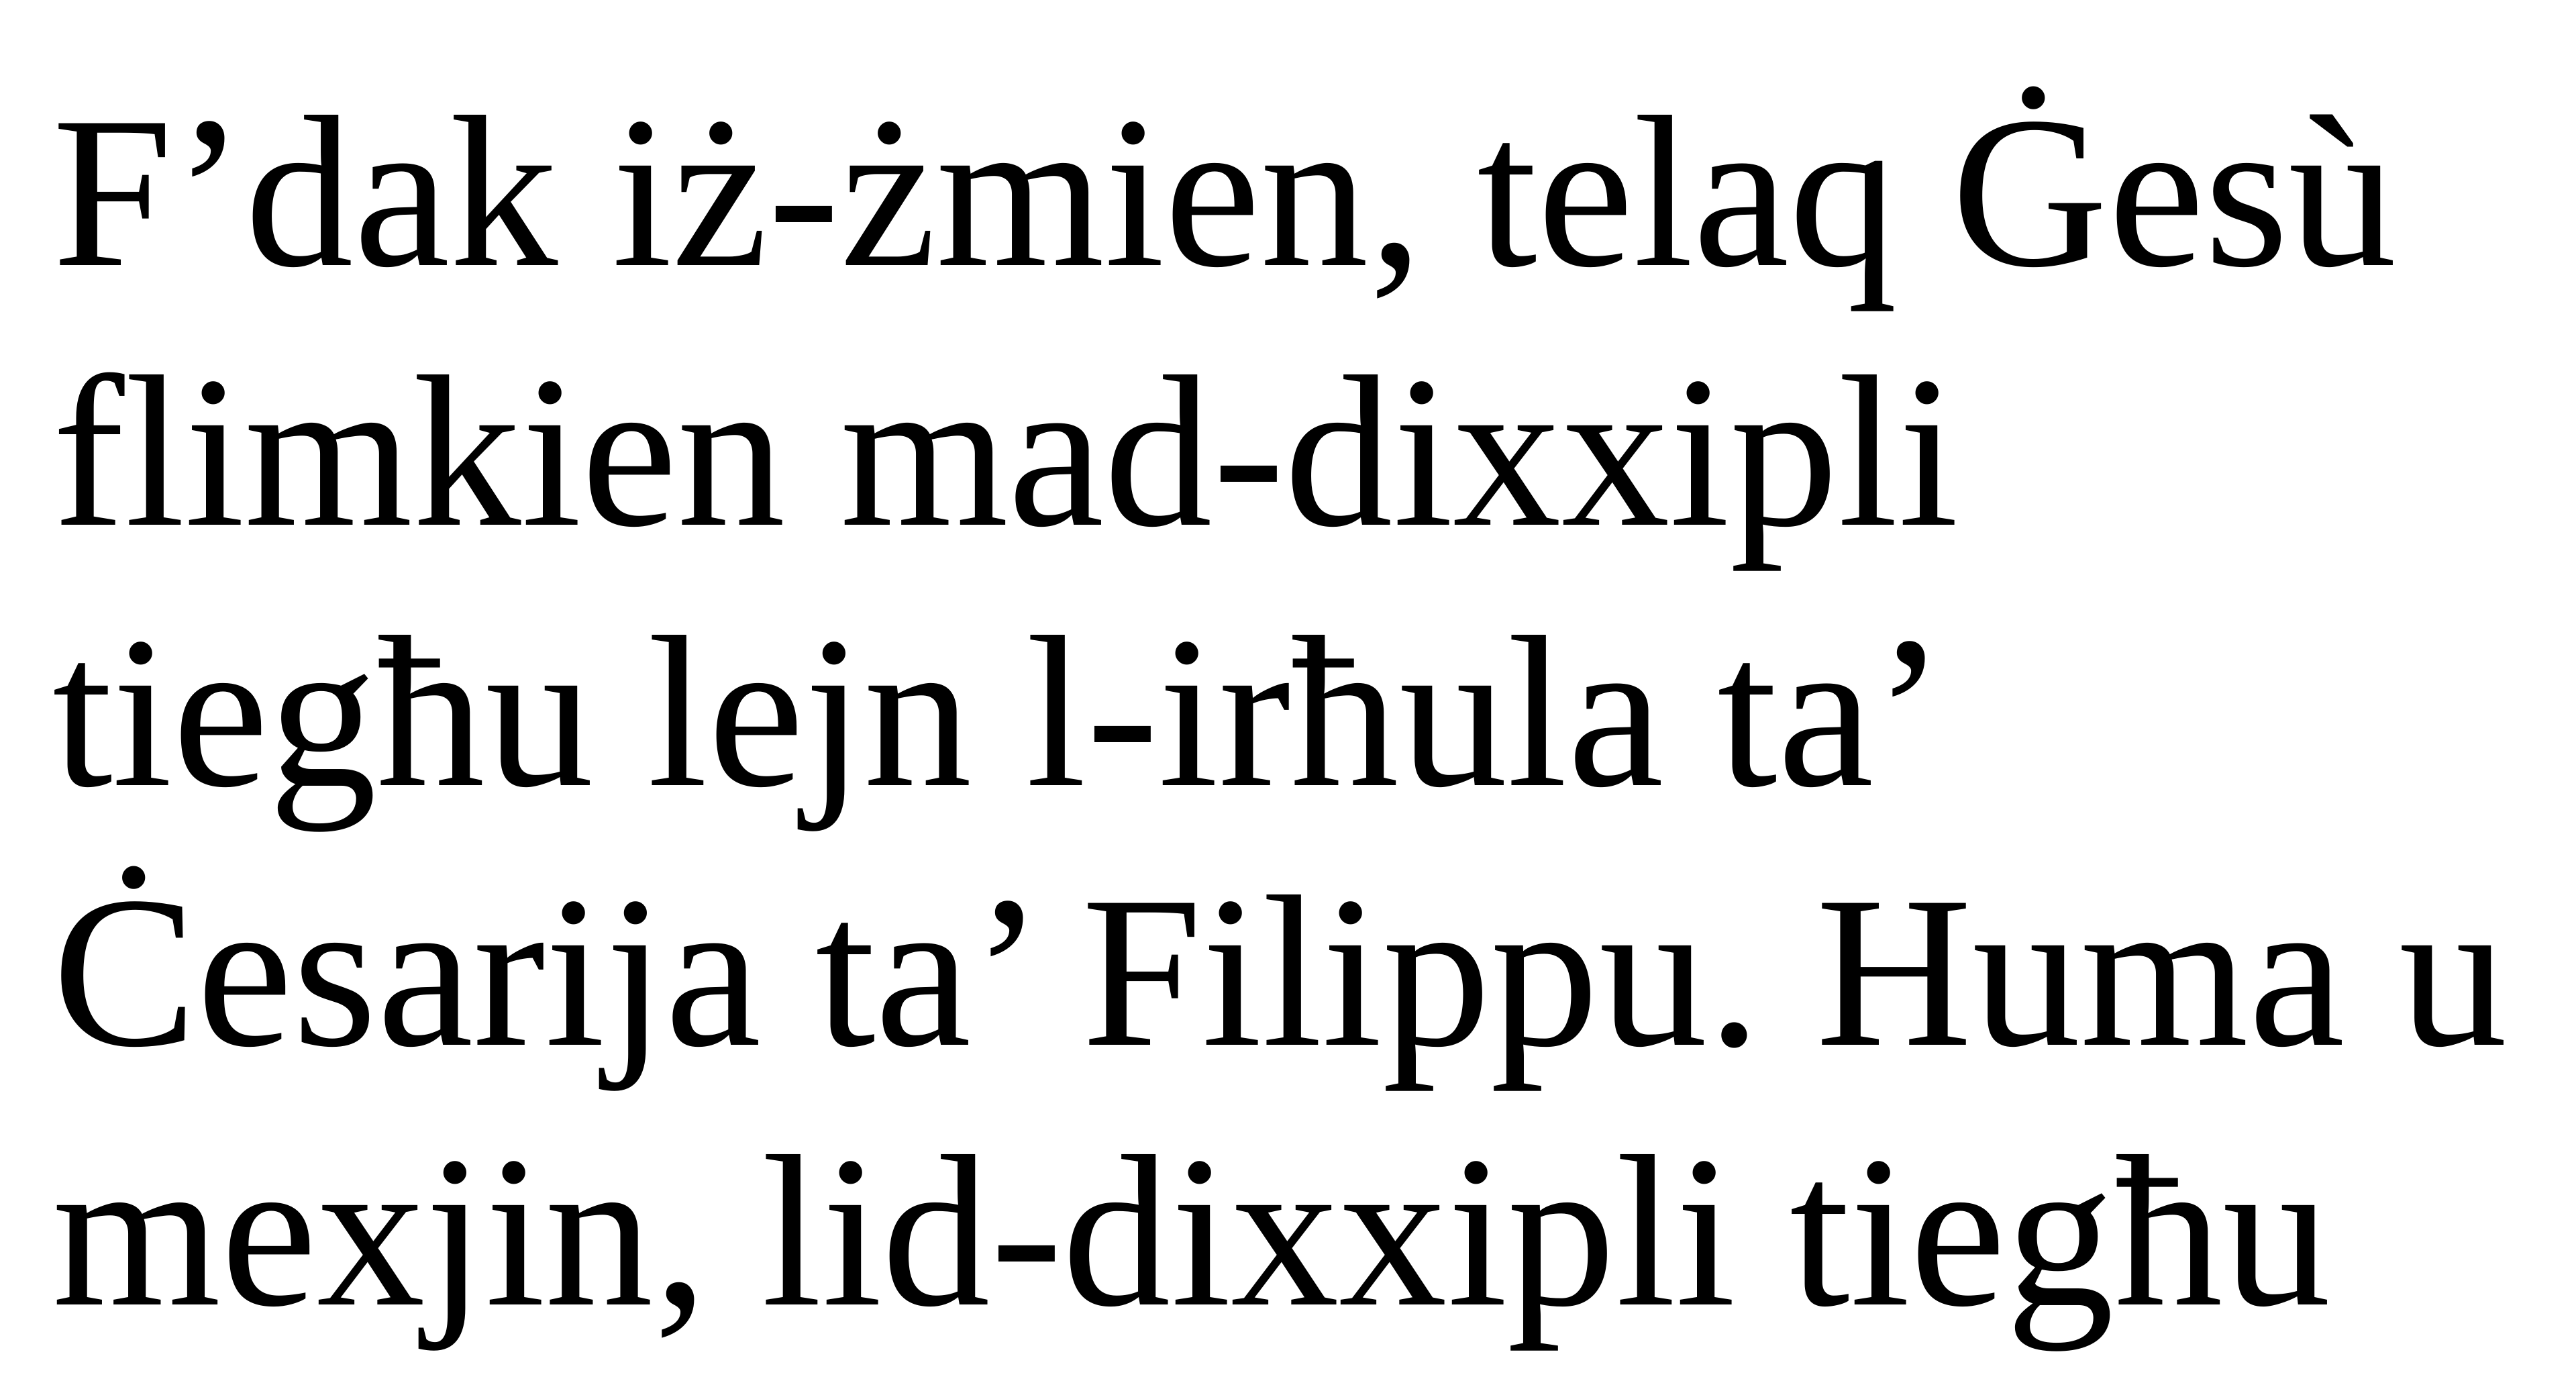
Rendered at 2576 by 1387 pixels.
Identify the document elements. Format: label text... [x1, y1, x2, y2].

text_box F’dak iż-żmien, telaq Ġesù flimkien mad-dixxipli tiegħu lejn l-irħula ta’ Ċesarija ta’ Filippu. Huma u mexjin, lid-dixxipli tiegħu [42, 43, 2533, 1353]
